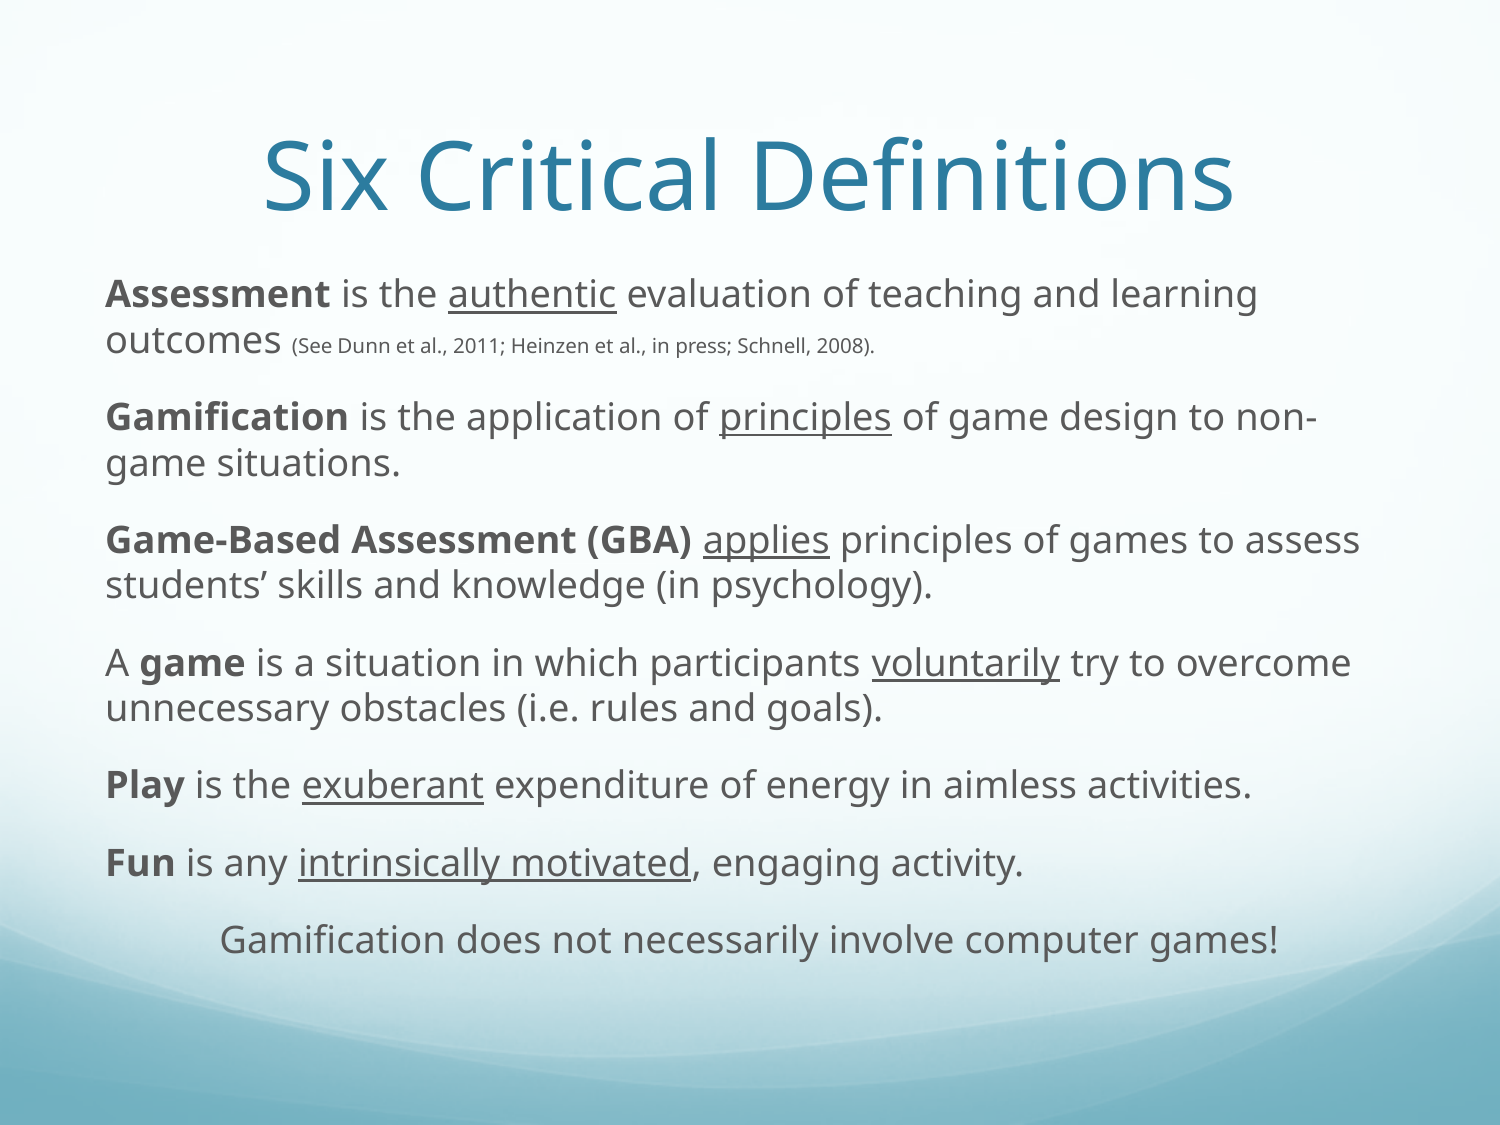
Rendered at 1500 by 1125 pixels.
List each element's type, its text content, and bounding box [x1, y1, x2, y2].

title Six Critical Definitions [90, 17, 1410, 237]
list Assessment is the authentic evaluation of teaching and learning outcomes (See Dunn et al., 2011; Heinzen et al., in press; Schnell, 2008). Gamification is the application of principles of game design to non-game situations. Game-Based Assessment (GBA) applies principles of games to assess students’ skills and knowledge (in psychology). A game is a situation in which participants voluntarily try to overcome unnecessary obstacles (i.e. rules and goals). Play is the exuberant expenditure of energy in aimless activities. Fun is any intrinsically motivated, engaging activity. Gamification does not necessarily involve computer games! [90, 262, 1410, 975]
